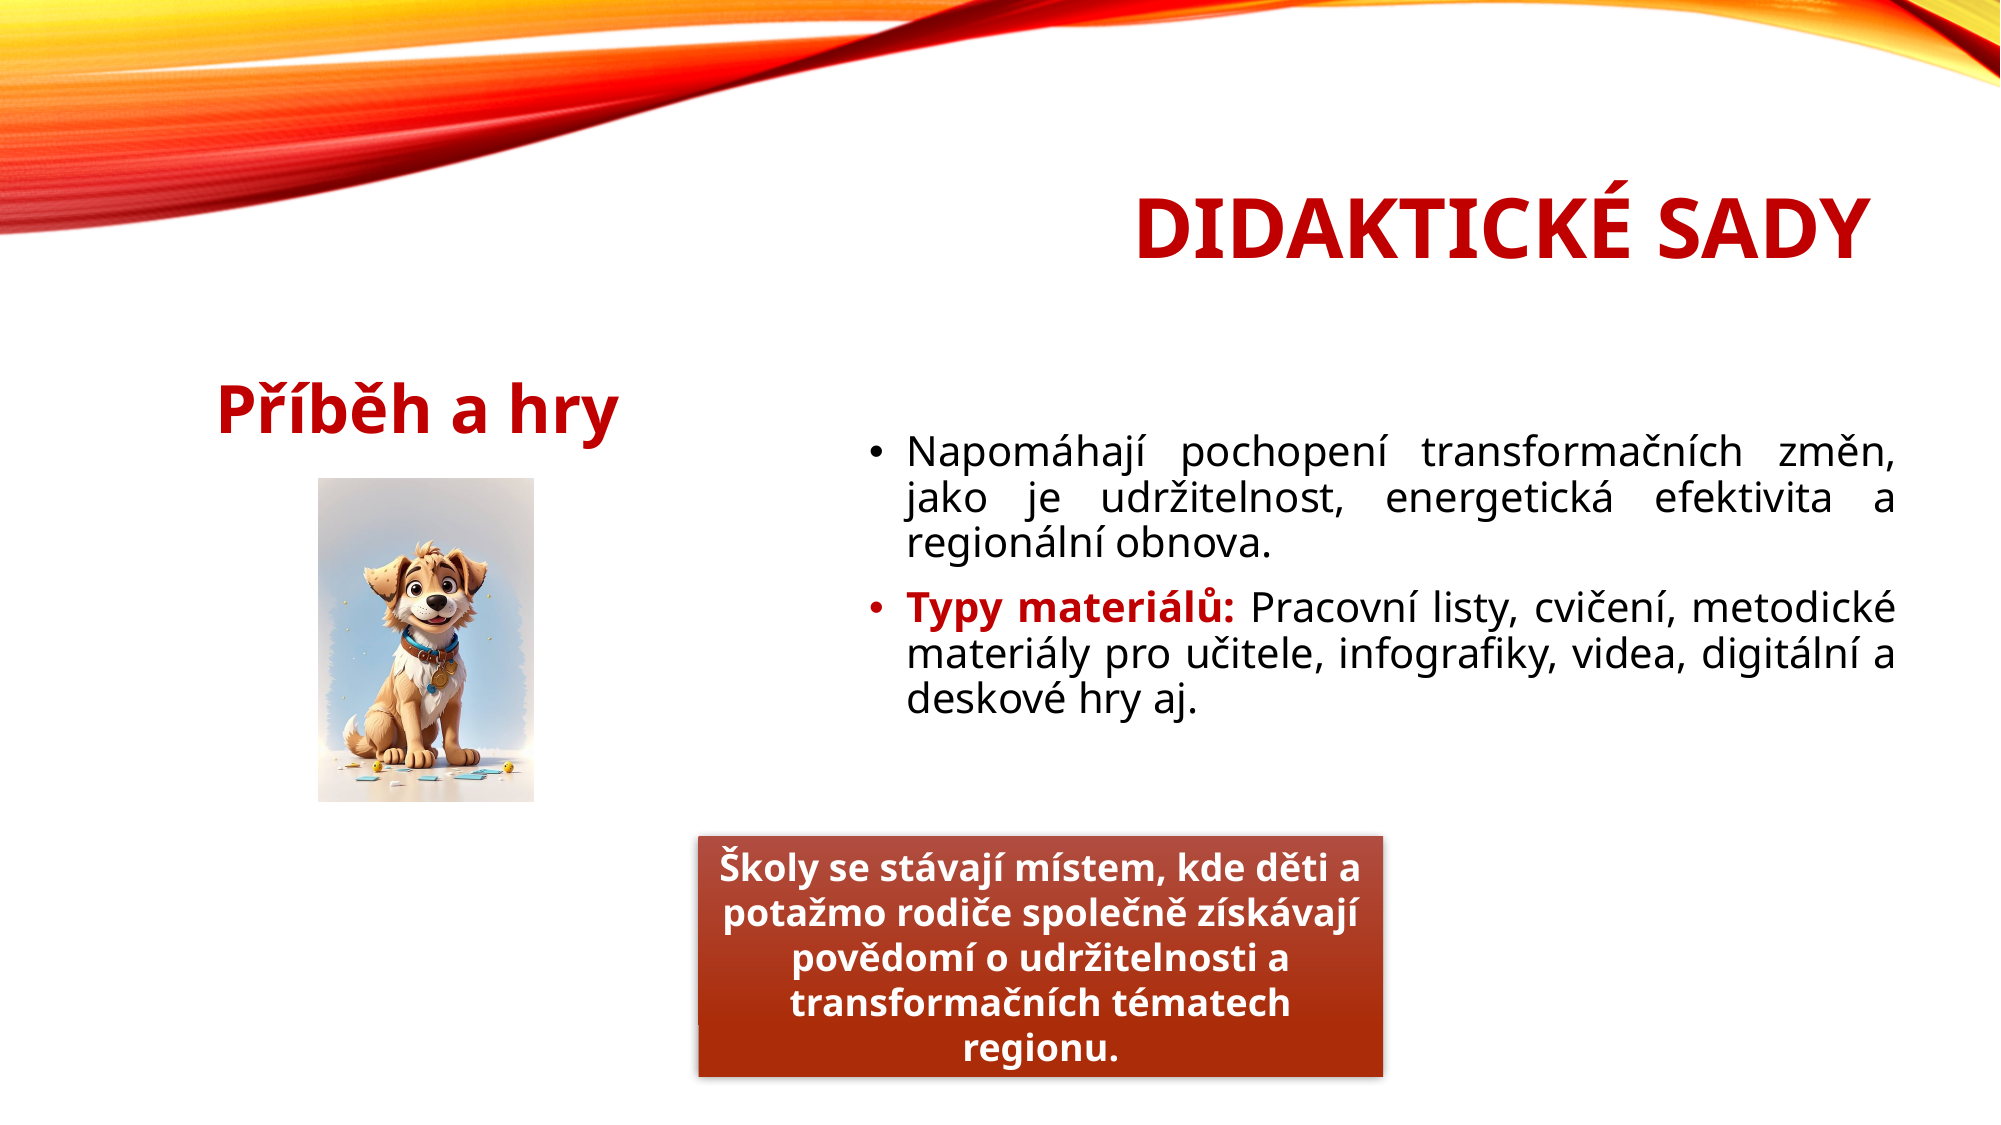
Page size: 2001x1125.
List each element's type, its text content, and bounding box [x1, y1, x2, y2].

picture [0, 0, 2000, 237]
list Napomáhají pochopení transformačních změn, jako je udržitelnost, energetická efektivita a regionální obnova. Typy materiálů: Pracovní listy, cvičení, metodické materiály pro učitele, infografiky, videa, digitální a deskové hry aj. [854, 360, 1913, 1064]
text_box Školy se stávají místem, kde děti a potažmo rodiče společně získávají povědomí o udržitelnosti a transformačních tématech regionu. [698, 836, 1384, 1077]
text_box Příběh a hry [95, 359, 757, 455]
picture [317, 478, 535, 803]
title didaktické sadY [474, 125, 1888, 338]
